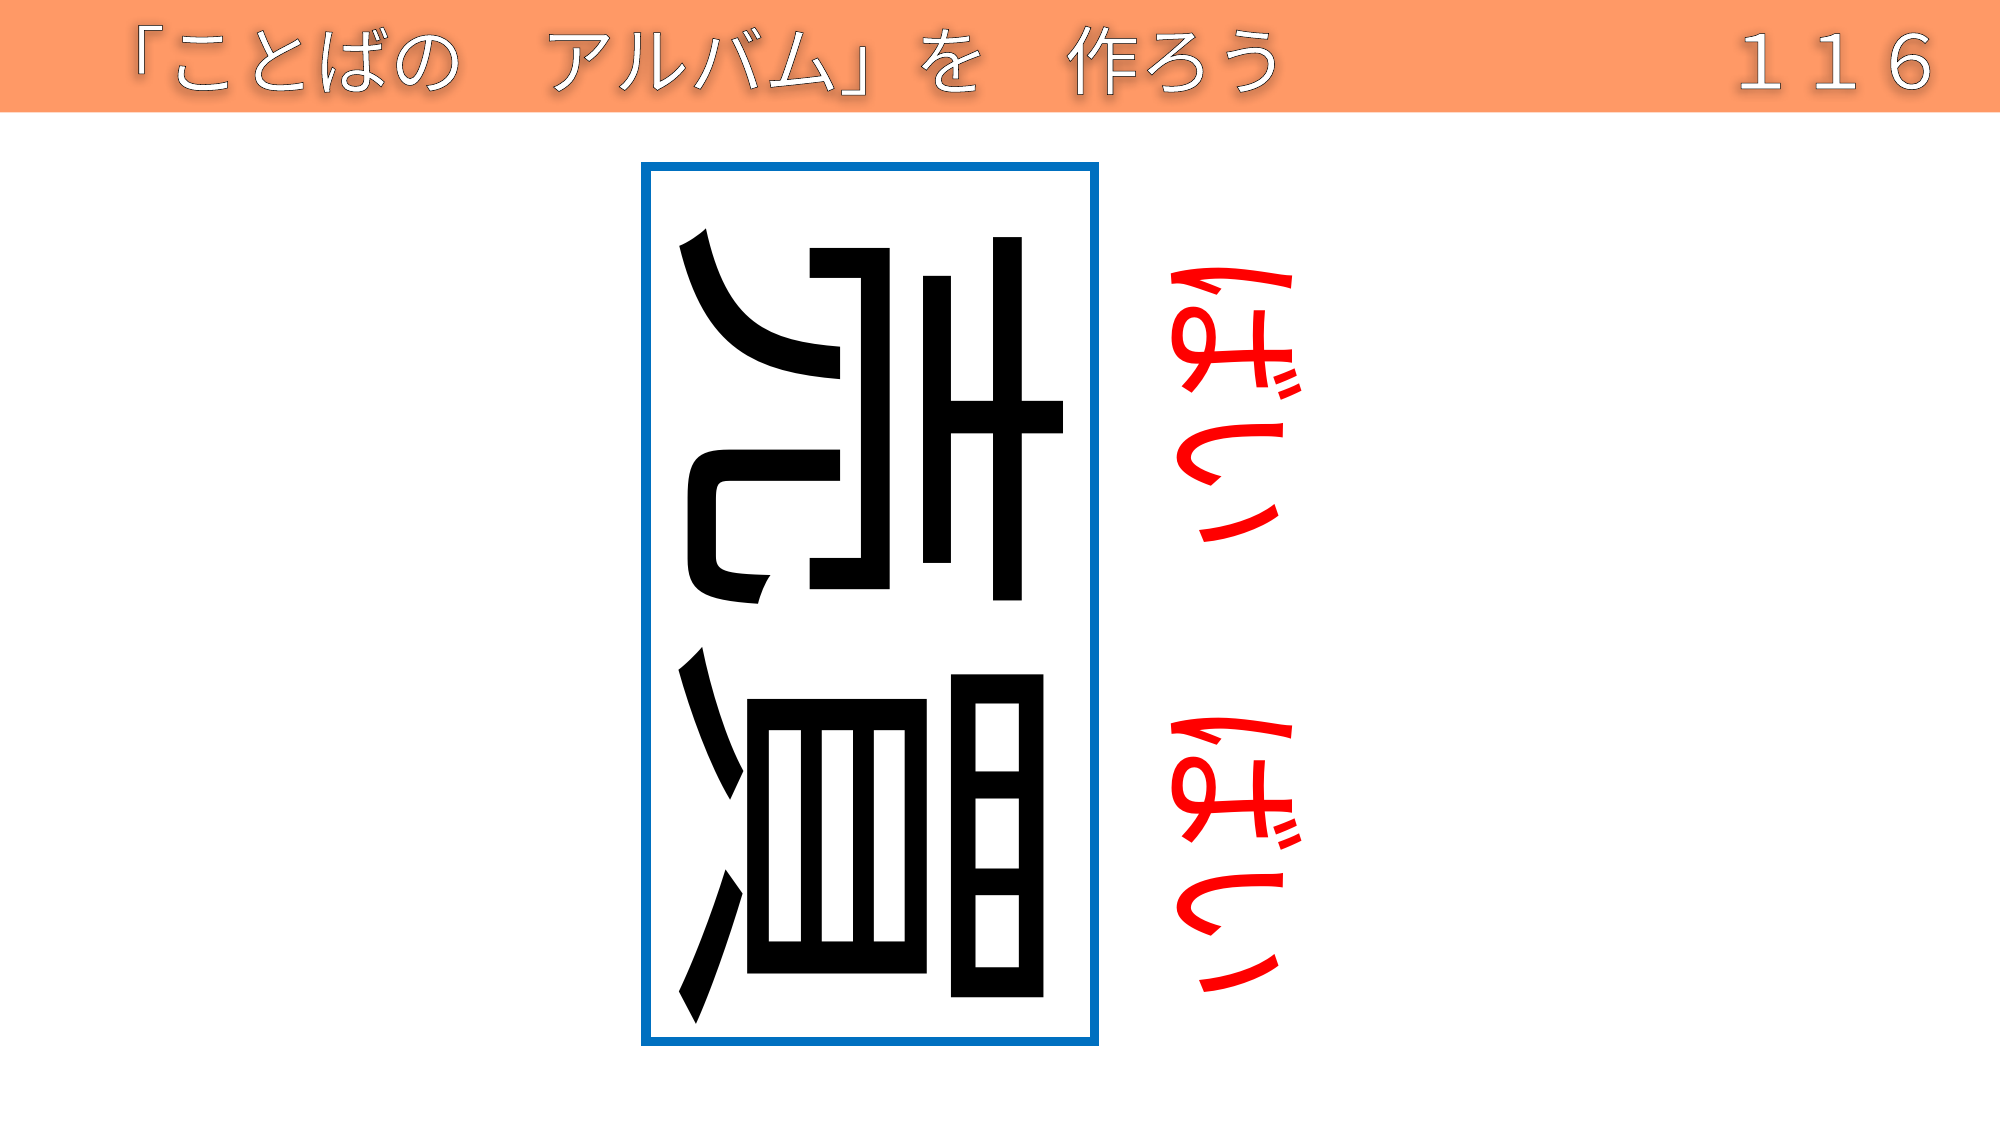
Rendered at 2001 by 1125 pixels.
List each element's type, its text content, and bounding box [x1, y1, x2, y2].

text_box [645, 165, 1095, 1043]
text_box [0, 0, 2000, 113]
text_box ばい ばい [1124, 239, 1337, 1012]
text_box １１６ [1707, 6, 1963, 112]
text_box 売買 [602, 195, 1138, 1125]
text_box 「ことばの アルバム」を 作ろう [75, 6, 1308, 112]
